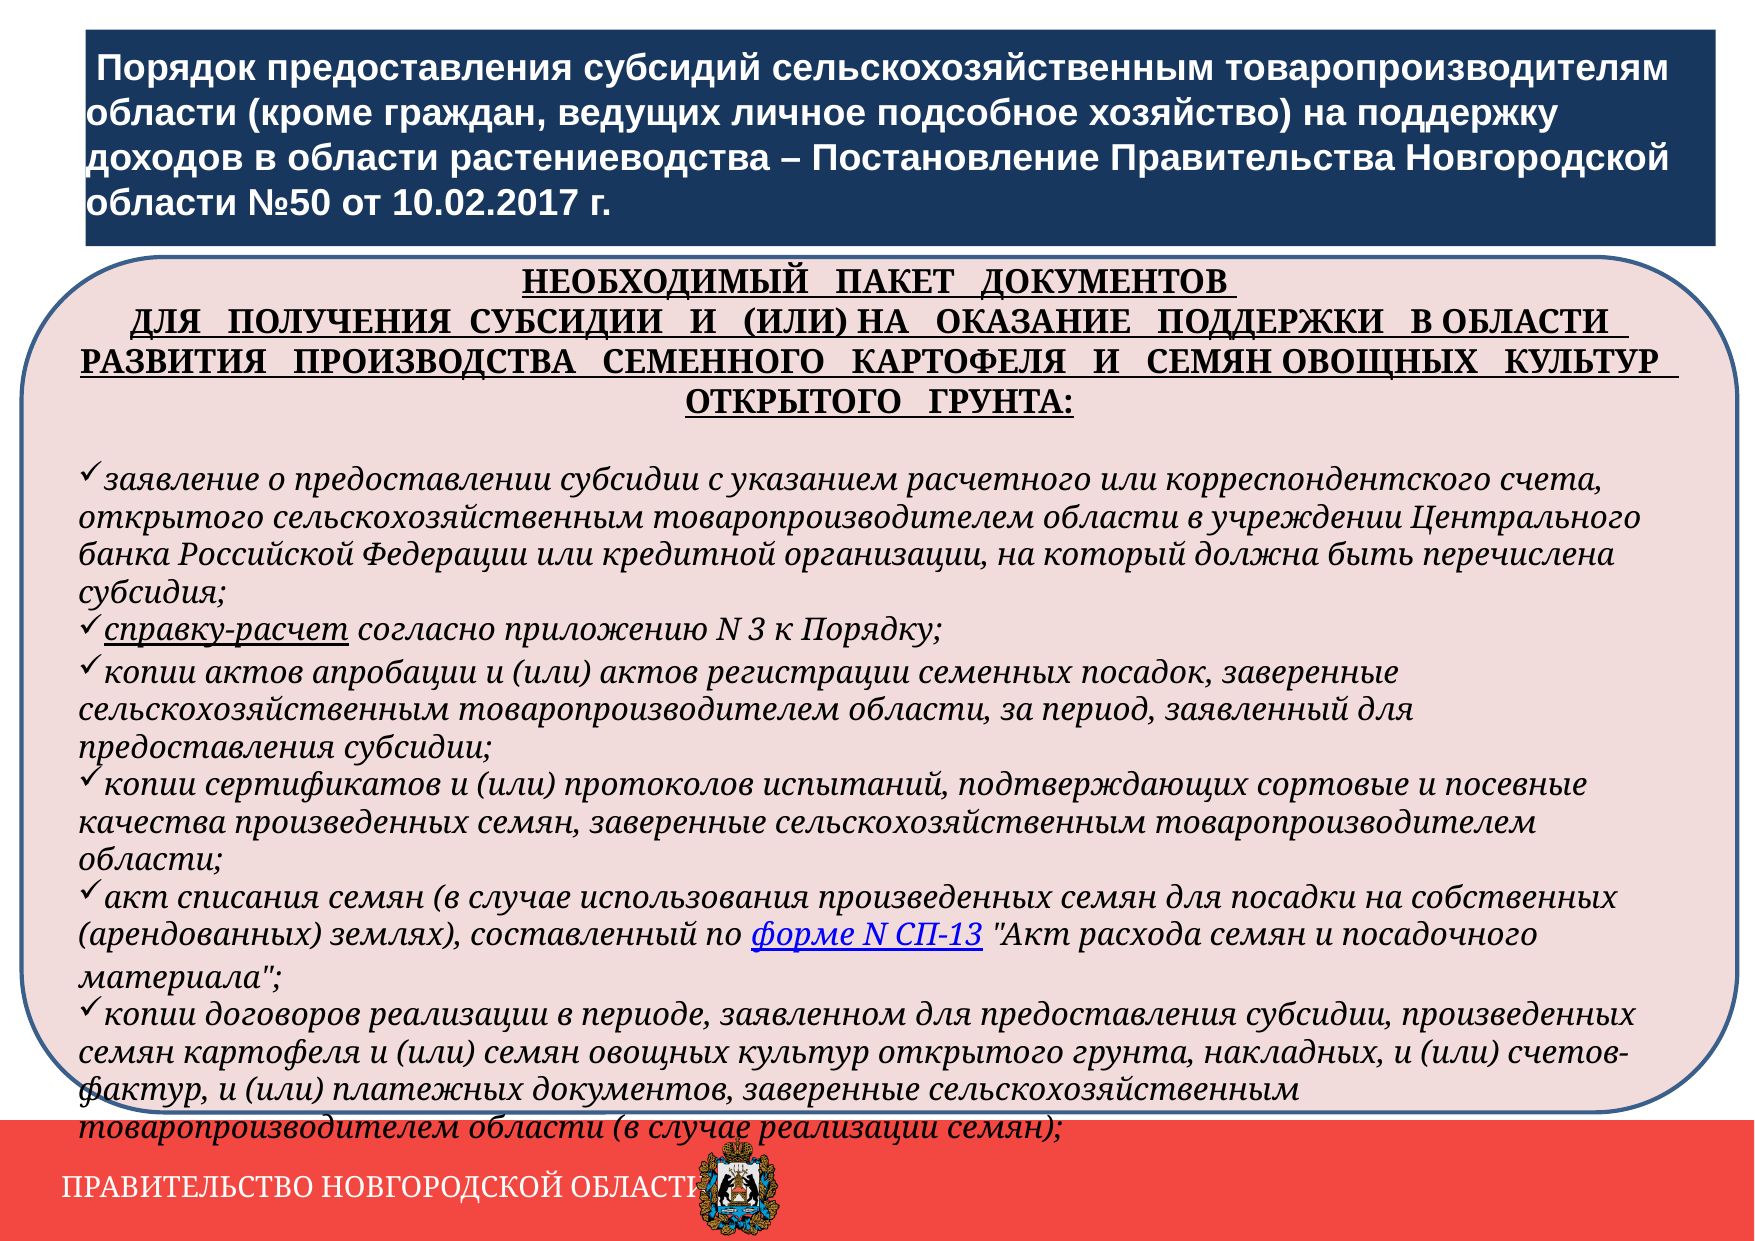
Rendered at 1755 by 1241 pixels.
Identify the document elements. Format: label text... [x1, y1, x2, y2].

picture [0, 1120, 1755, 1241]
text_box НЕОБХОДИМЫЙ ПАКЕТ ДОКУМЕНТОВ ДЛЯ ПОЛУЧЕНИЯ СУБСИДИИ И (ИЛИ) НА ОКАЗАНИЕ ПОДДЕРЖКИ В ОБЛАСТИ РАЗВИТИЯ ПРОИЗВОДСТВА СЕМЕННОГО КАРТОФЕЛЯ И СЕМЯН ОВОЩНЫХ КУЛЬТУР ОТКРЫТОГО ГРУНТА: заявление о предоставлении субсидии с указанием расчетного или корреспондентского счета, открытого сельскохозяйственным товаропроизводителем области в учреждении Центрального банка Российской Федерации или кредитной организации, на который должна быть перечислена субсидия; справку-расчет согласно приложению N 3 к Порядку; копии актов апробации и (или) актов регистрации семенных посадок, заверенные сельскохозяйственным товаропроизводителем области, за период, заявленный для предоставления субсидии; копии сертификатов и (или) протоколов испытаний, подтверждающих сортовые и посевные качества произведенных семян, заверенные сельскохозяйственным товаропроизводителем области; акт списания семян (в случае использования произведенных семян для посадки на собственных (арендованных) землях), составленный по форме N СП-13 "Акт расхода семян и посадочного материала"; копии договоров реализации в периоде, заявленном для предоставления субсидии, произведенных семян картофеля и (или) семян овощных культур открытого грунта, накладных, и (или) счетов-фактур, и (или) платежных документов, заверенные сельскохозяйственным товаропроизводителем области (в случае реализации семян); [19, 254, 1740, 1115]
title Порядок предоставления субсидий сельскохозяйственным товаропроизводителям области (кроме граждан, ведущих личное подсобное хозяйство) на поддержку доходов в области растениеводства – Постановление Правительства Новгородской области №50 от 10.02.2017 г. [85, 29, 1716, 247]
